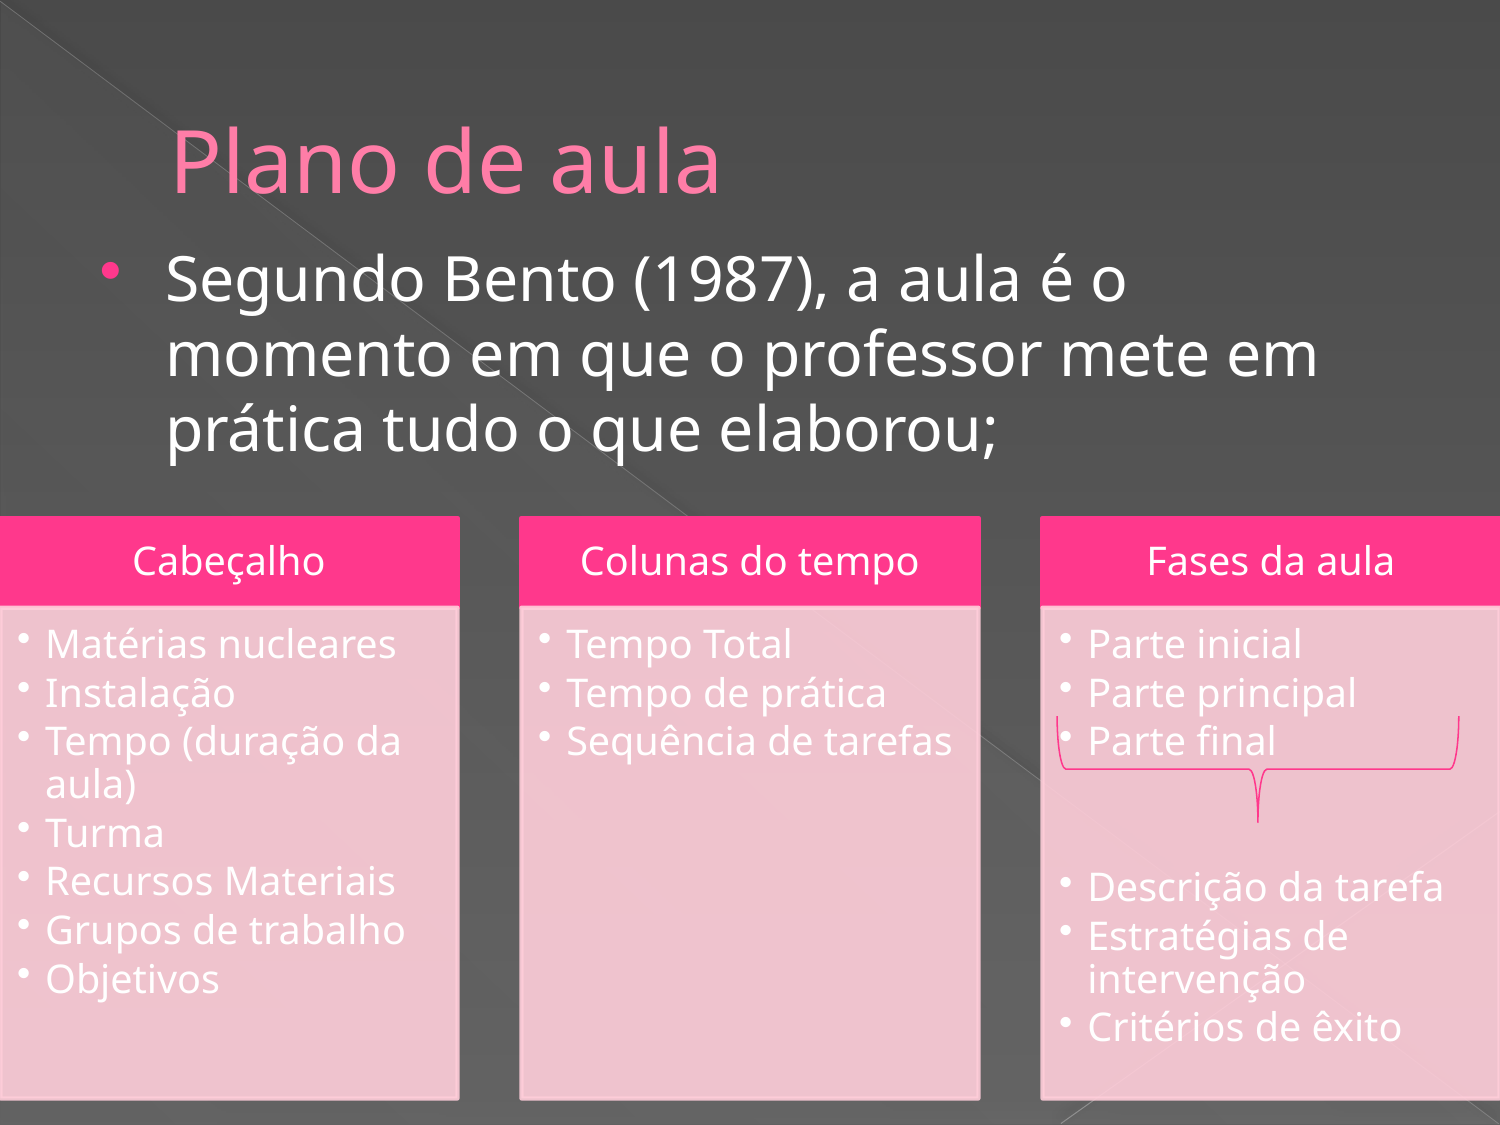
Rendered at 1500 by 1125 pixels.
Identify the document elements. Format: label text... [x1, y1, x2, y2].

list Segundo Bento (1987), a aula é o momento em que o professor mete em prática tudo o que elaborou; [76, 231, 1427, 478]
title Plano de aula [75, 43, 1425, 274]
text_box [0, 491, 1500, 1125]
